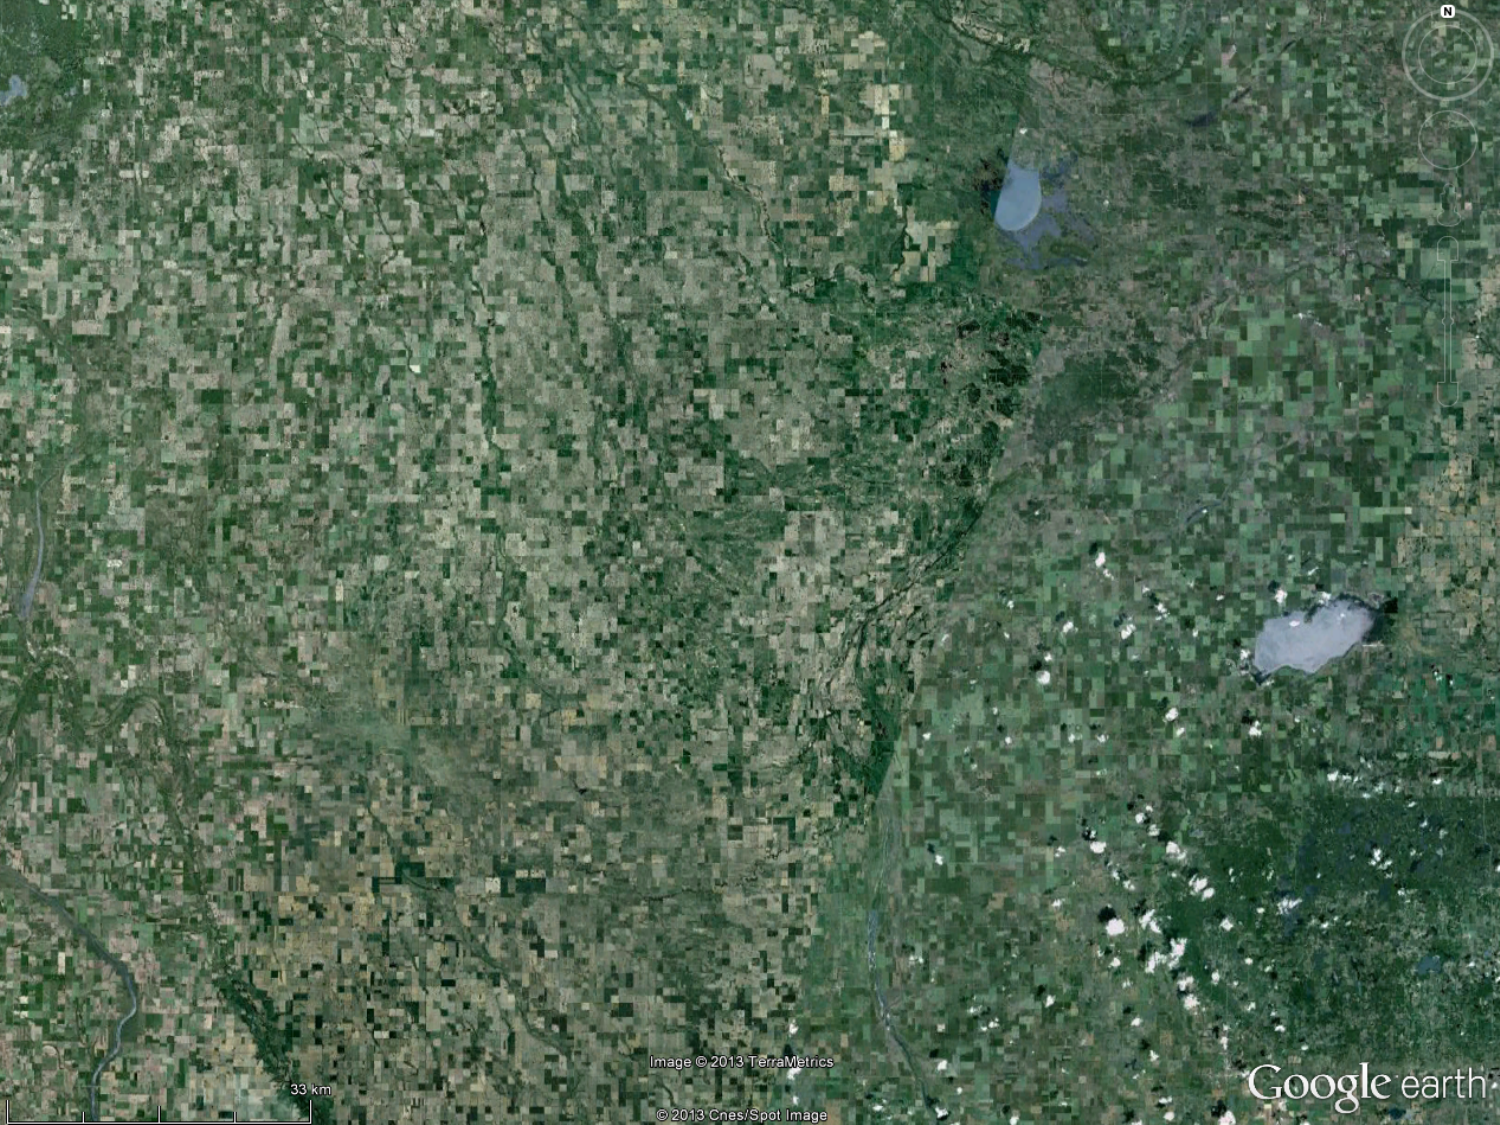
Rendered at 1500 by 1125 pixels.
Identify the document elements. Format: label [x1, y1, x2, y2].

text_box [0, 0, 1500, 1125]
